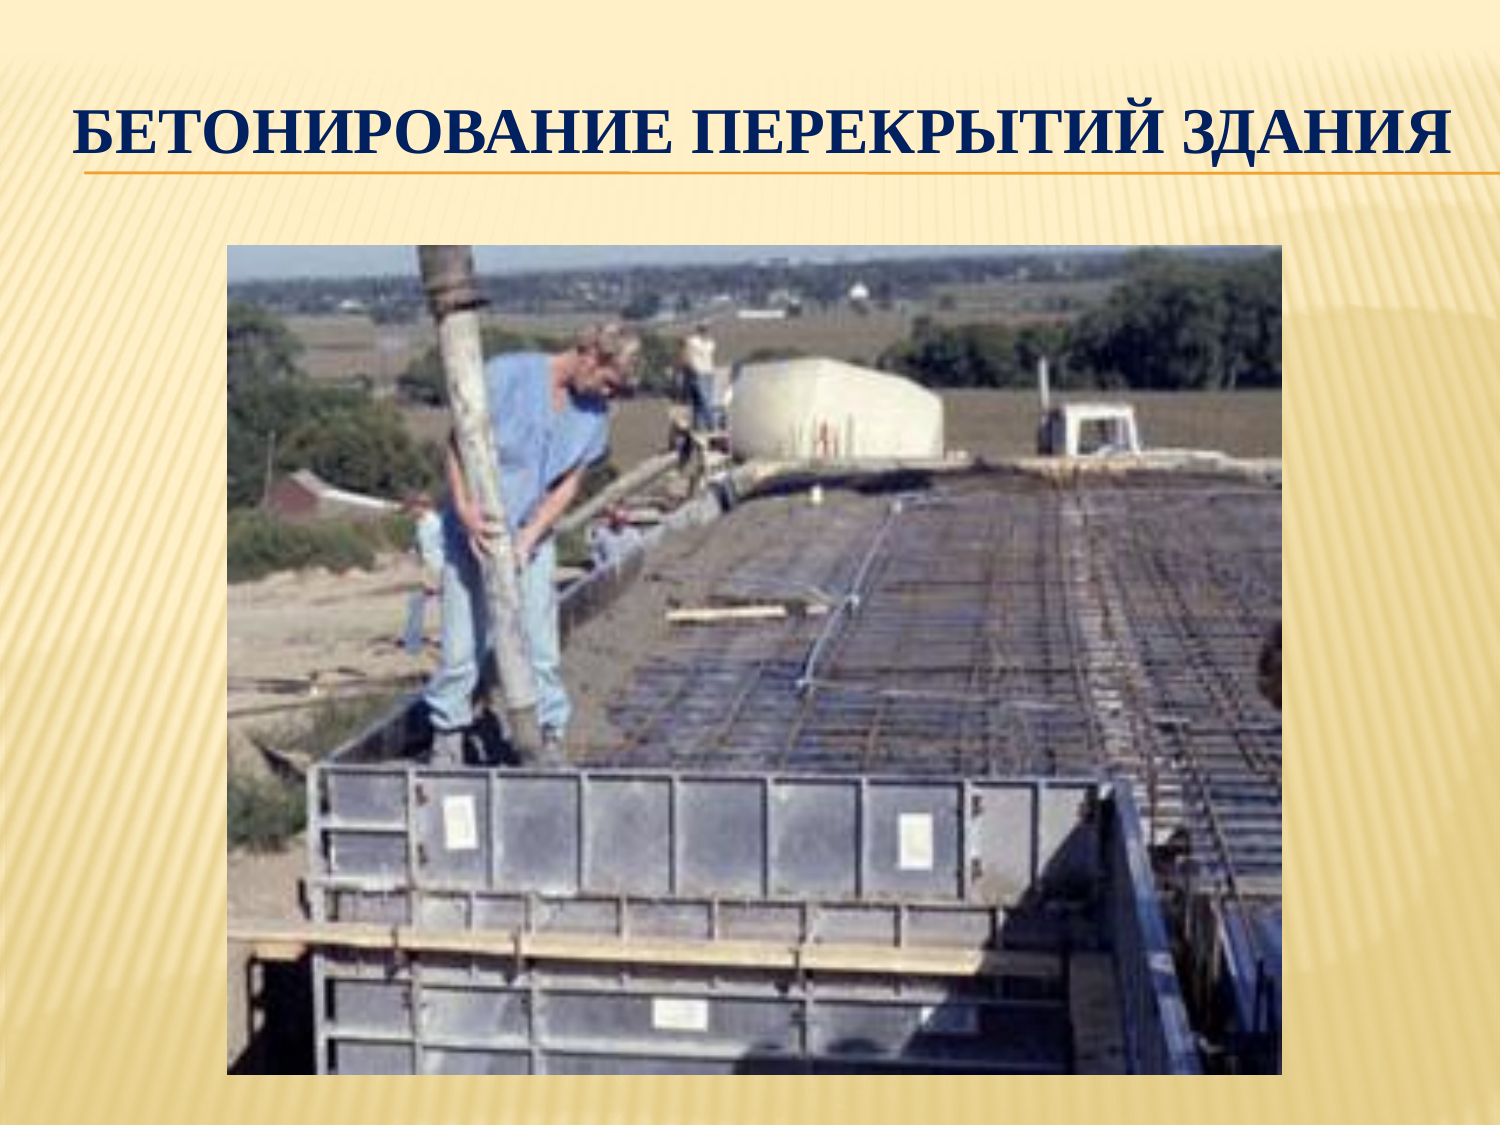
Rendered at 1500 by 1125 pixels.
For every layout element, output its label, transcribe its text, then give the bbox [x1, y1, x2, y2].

title Бетонирование перекрытий здания [50, 42, 1475, 213]
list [227, 245, 1282, 1075]
